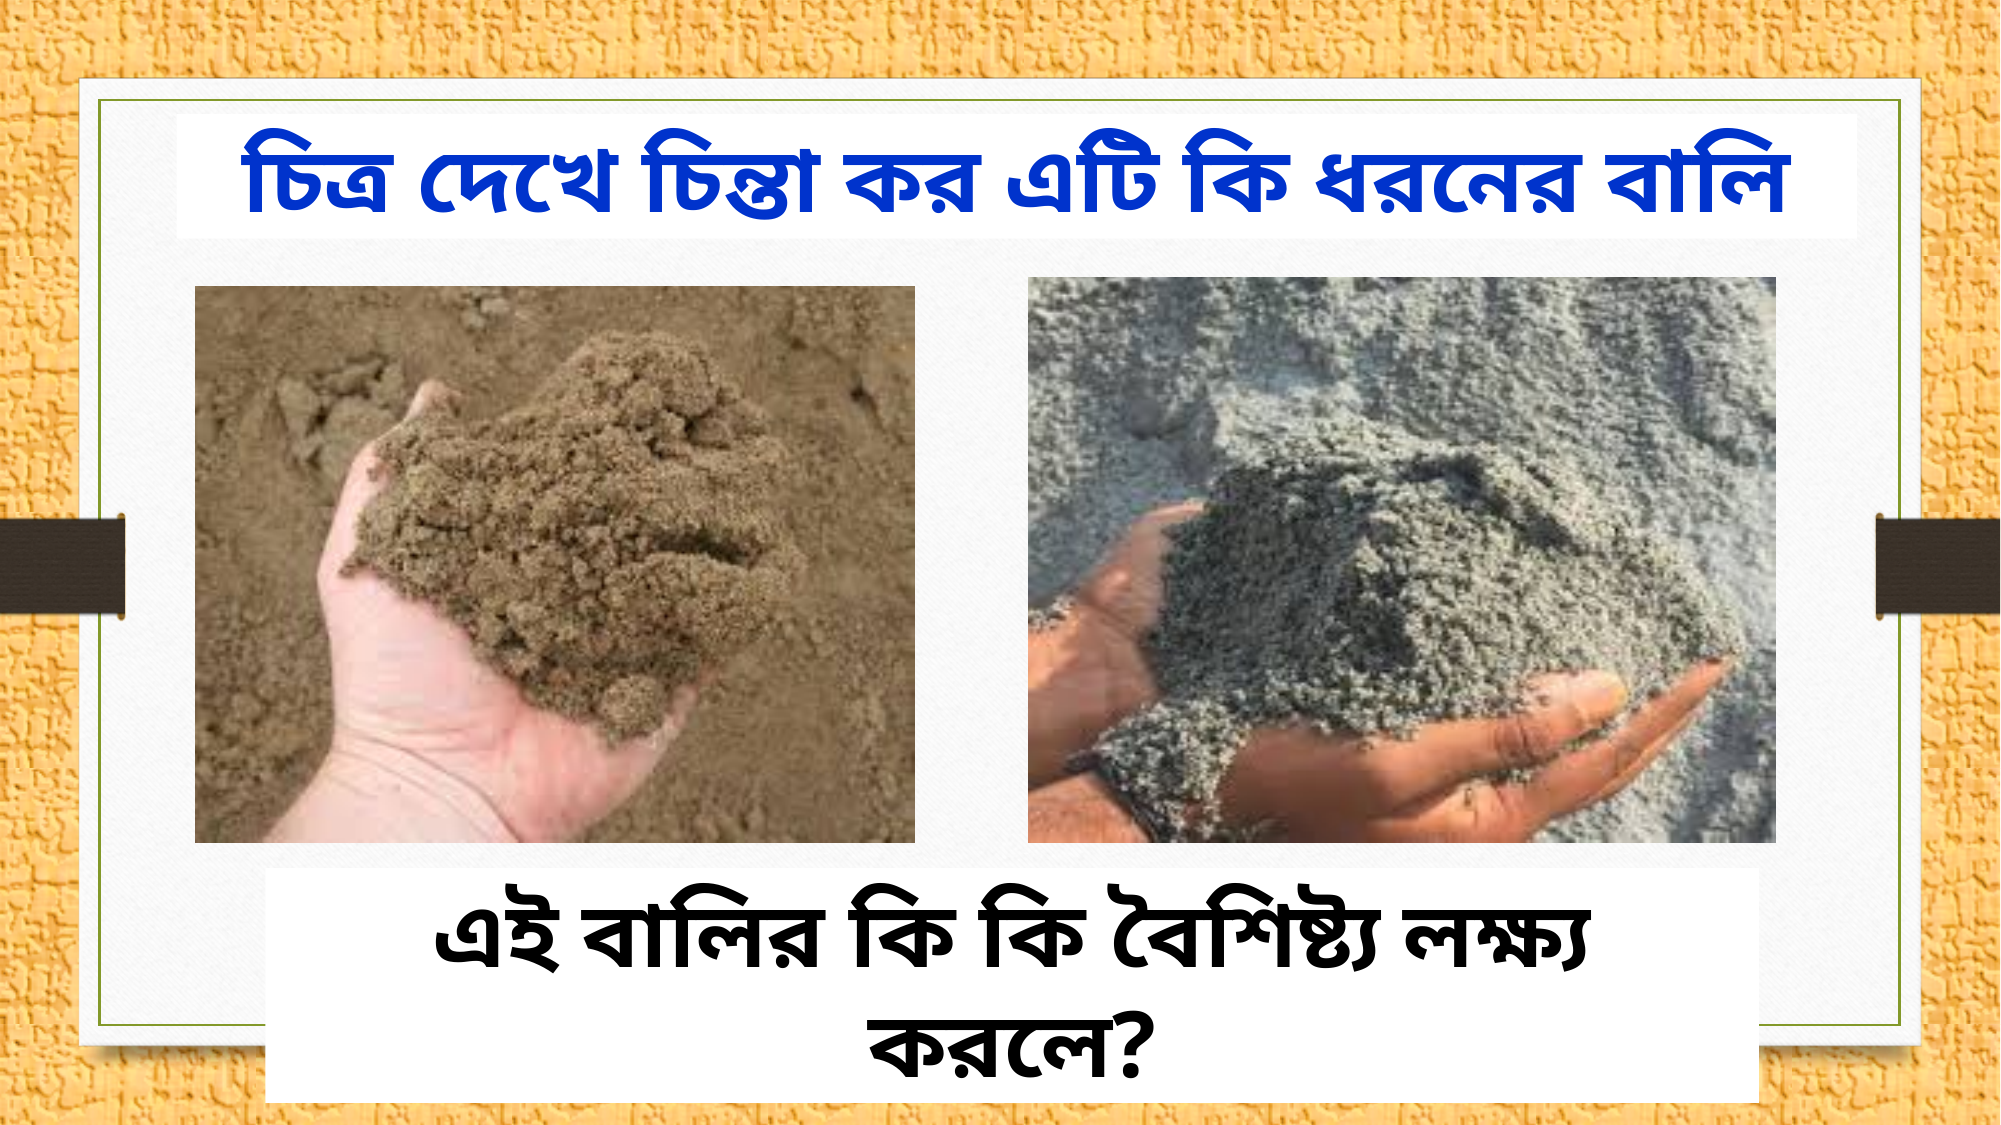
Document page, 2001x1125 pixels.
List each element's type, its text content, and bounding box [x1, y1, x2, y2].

text_box এই বালির কি কি বৈশিষ্ট্য লক্ষ্য করলে? [264, 867, 1760, 1104]
text_box চিত্র দেখে চিন্তা কর এটি কি ধরনের বালি [175, 113, 1858, 240]
picture [0, 0, 2001, 1125]
